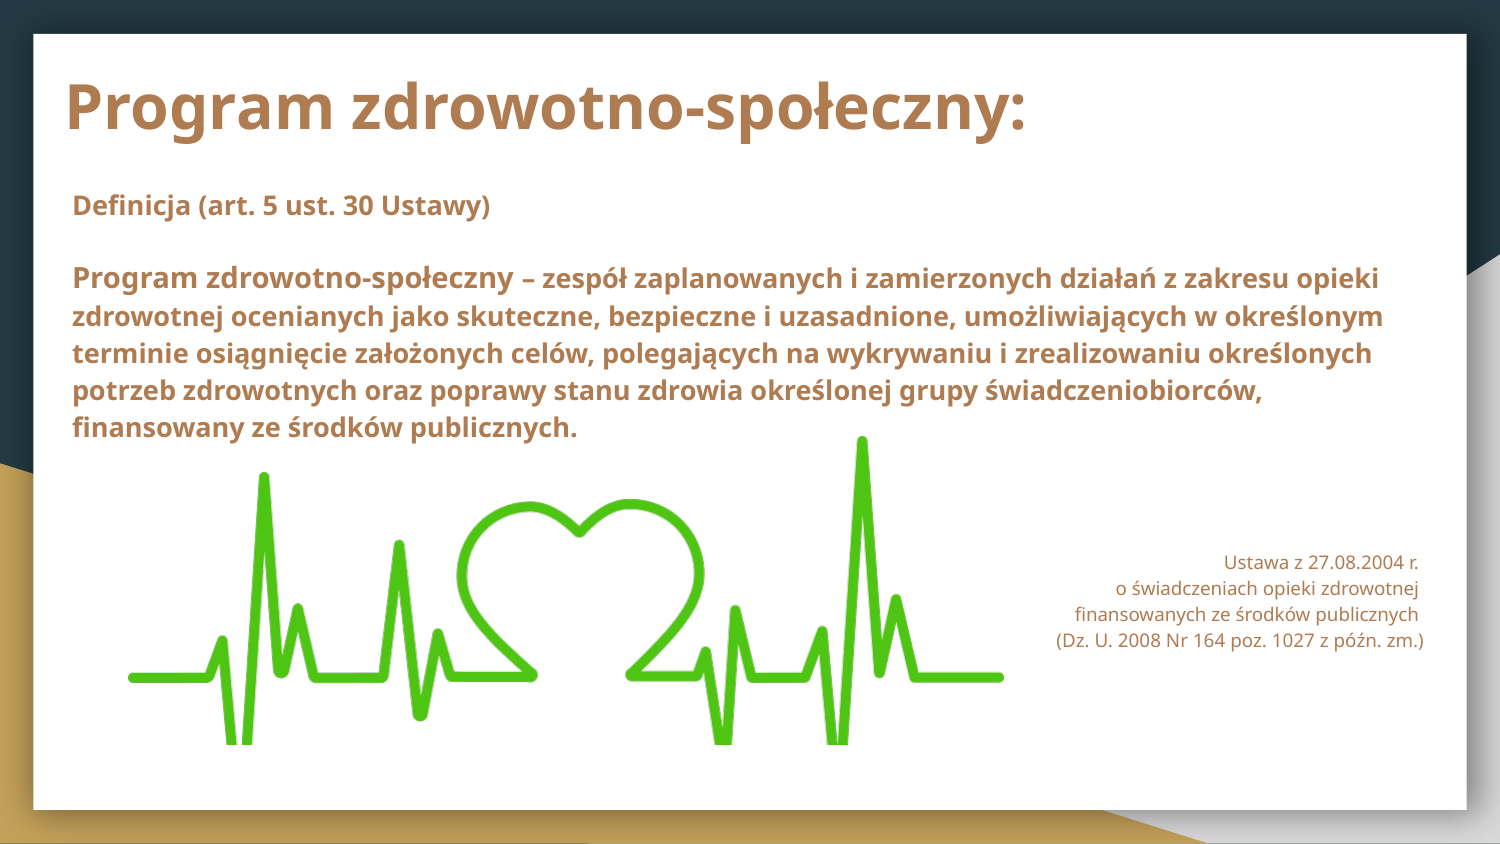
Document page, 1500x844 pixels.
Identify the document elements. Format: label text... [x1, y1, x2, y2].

list Definicja (art. 5 ust. 30 Ustawy) Program zdrowotno-społeczny – zespół zaplanowanych i zamierzonych działań z zakresu opieki zdrowotnej ocenianych jako skuteczne, bezpieczne i uzasadnione, umożliwiających w określonym terminie osiągnięcie założonych celów, polegających na wykrywaniu i zrealizowaniu określonych potrzeb zdrowotnych oraz poprawy stanu zdrowia określonej grupy świadczeniobiorców, finansowany ze środków publicznych. Ustawa z 27.08.2004 r. o świadczeniach opieki zdrowotnej finansowanych ze środków publicznych (Dz. U. 2008 Nr 164 poz. 1027 z późn. zm.) [57, 168, 1439, 783]
picture [0, 432, 1089, 745]
title Program zdrowotno-społeczny: [49, 52, 1281, 210]
